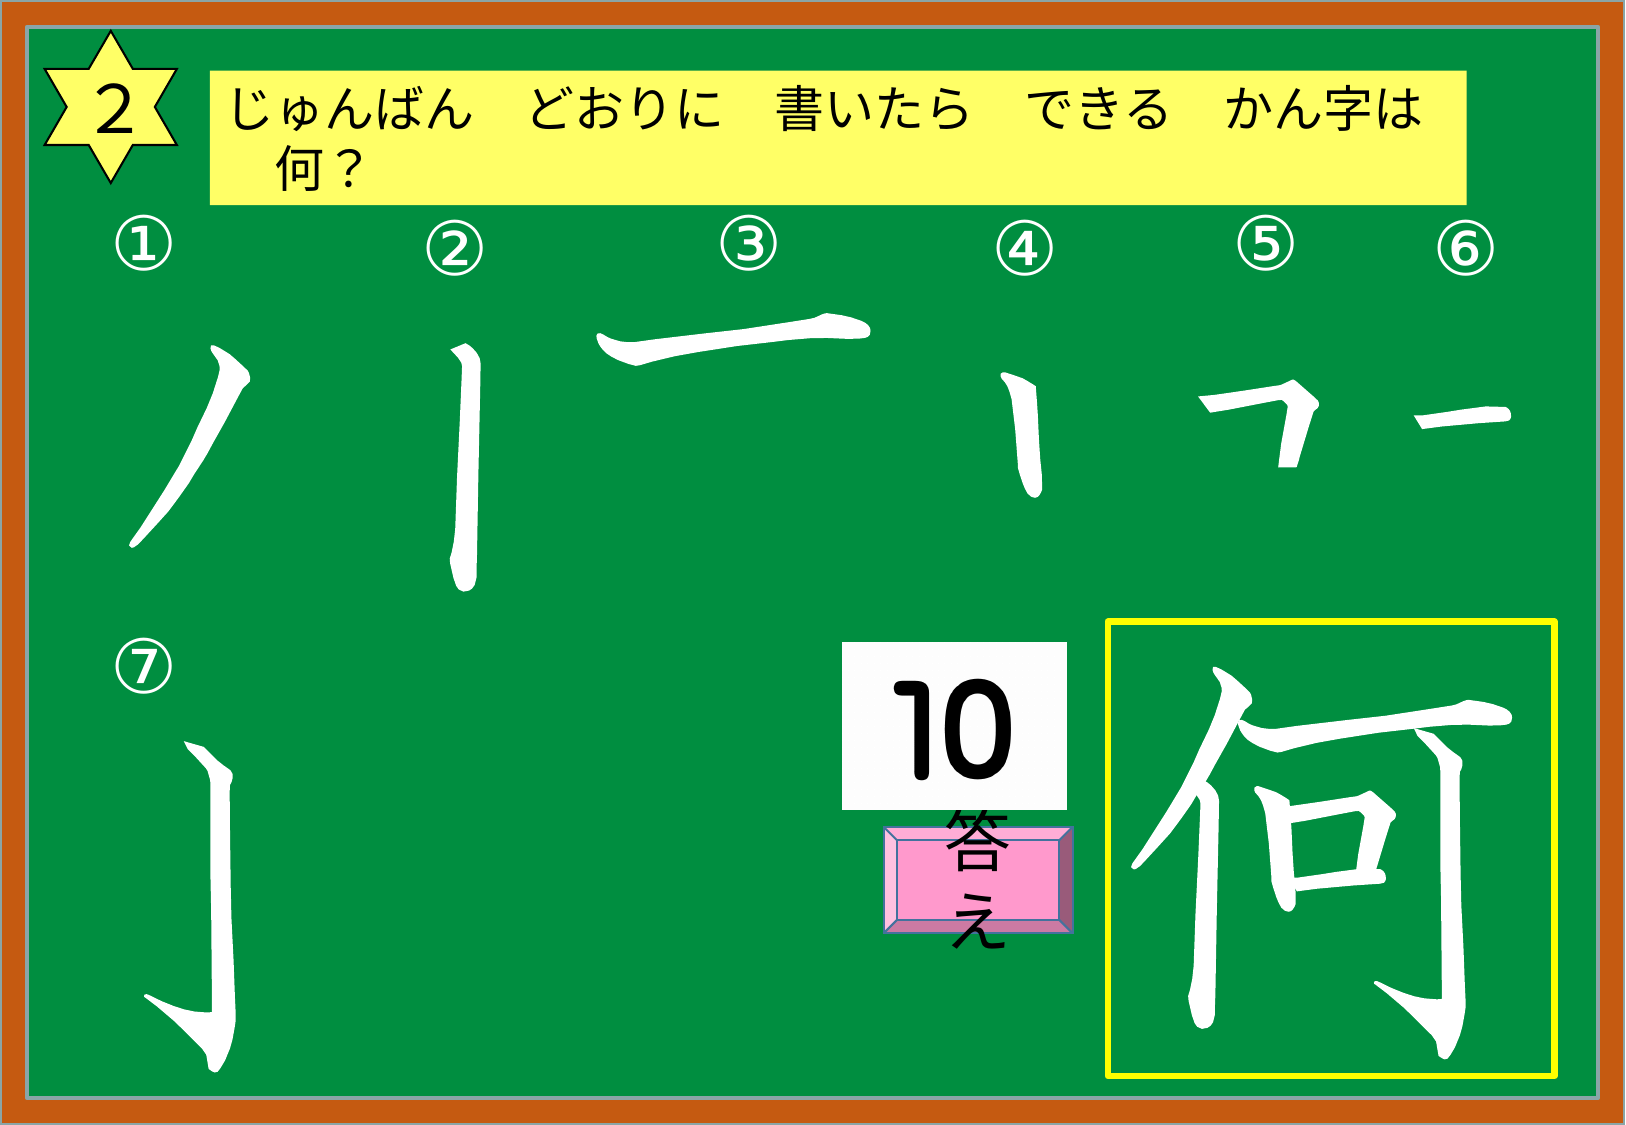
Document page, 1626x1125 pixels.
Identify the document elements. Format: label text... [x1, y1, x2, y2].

text_box [1286, 867, 1387, 893]
text_box [1237, 699, 1513, 753]
text_box 答え [882, 826, 1074, 934]
text_box [888, 828, 1069, 839]
text_box ② [406, 206, 504, 298]
text_box [1411, 405, 1513, 431]
text_box [1273, 789, 1397, 868]
text_box ⑦ [95, 611, 193, 716]
text_box ① [95, 187, 193, 293]
text_box [1131, 666, 1253, 870]
text_box [1411, 726, 1467, 1061]
text_box ２ [42, 28, 179, 186]
text_box [1188, 780, 1220, 1029]
text_box [1000, 372, 1043, 498]
text_box ④ [976, 206, 1074, 298]
text_box [1107, 621, 1555, 1076]
text_box [449, 343, 481, 592]
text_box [841, 641, 1067, 811]
text_box ⑤ [1217, 206, 1315, 293]
text_box [129, 345, 251, 548]
text_box [1372, 979, 1447, 1052]
text_box [181, 739, 237, 1074]
text_box [1254, 786, 1296, 912]
text_box [596, 313, 871, 366]
text_box ⑥ [1418, 192, 1516, 298]
text_box じゅんばん どおりに 書いたら できる かん字は 何？ [209, 70, 1467, 206]
text_box ③ [700, 206, 798, 293]
text_box [0, 0, 1625, 1125]
text_box [142, 993, 217, 1065]
text_box [1196, 378, 1320, 469]
